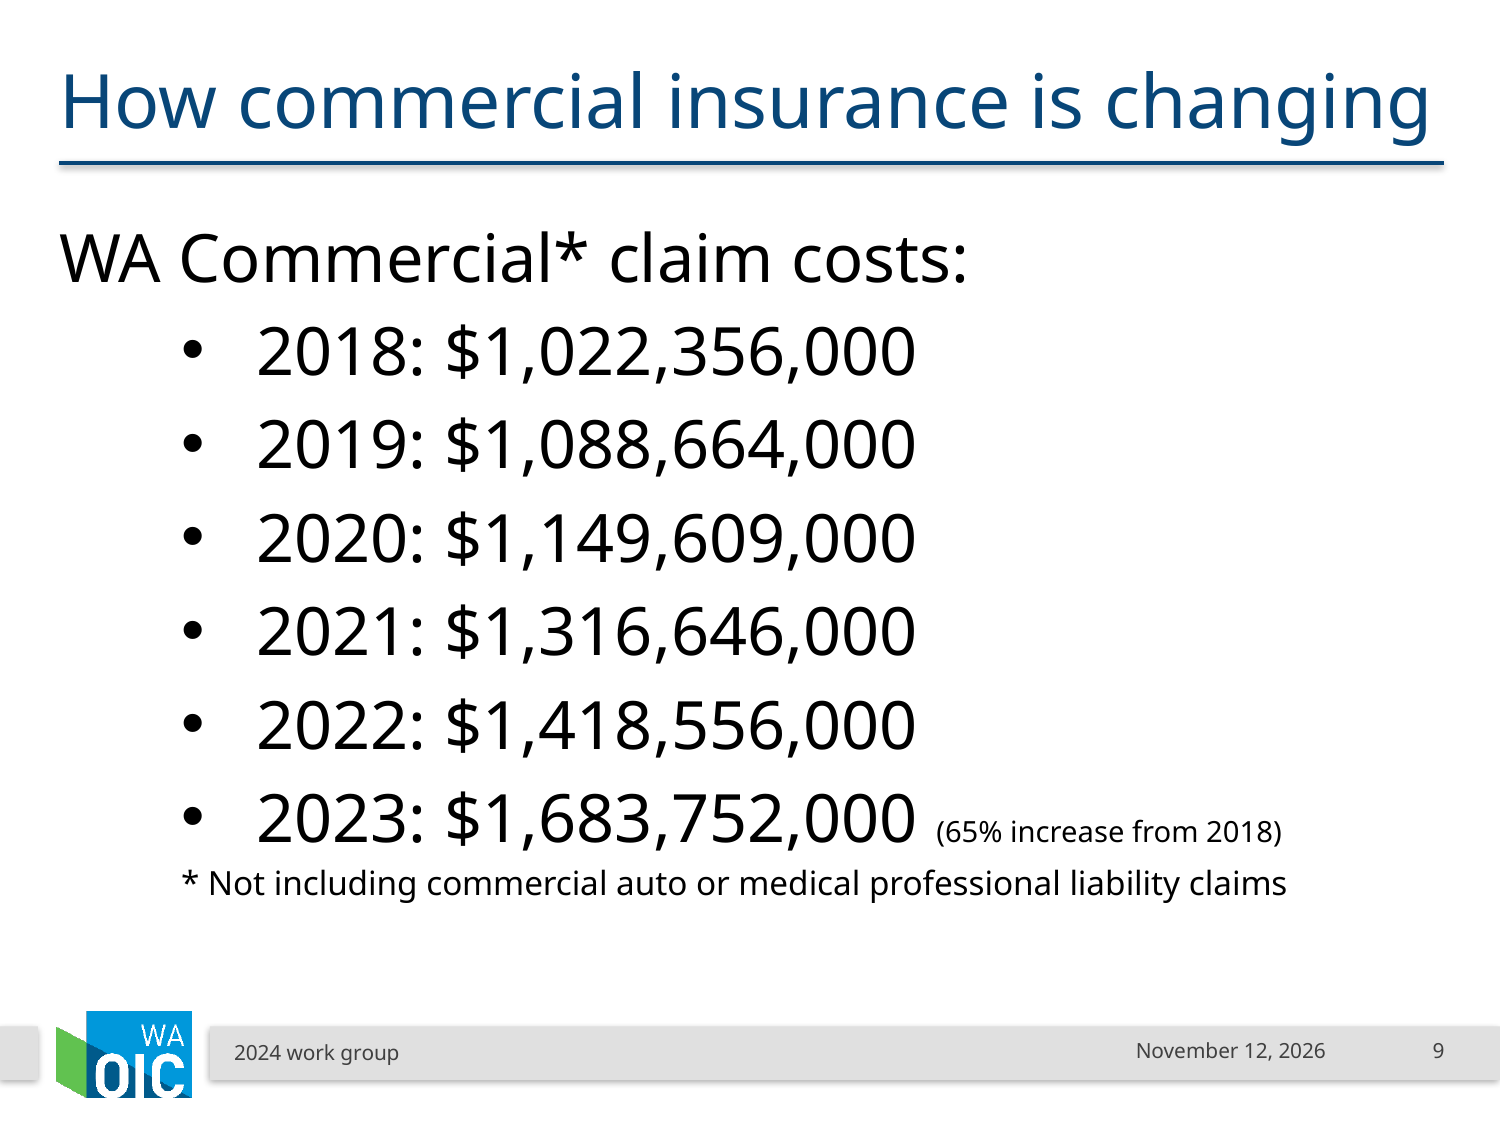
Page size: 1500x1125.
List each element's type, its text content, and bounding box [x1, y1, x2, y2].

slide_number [975, 1035, 1326, 1069]
slide_number 9 [1339, 1035, 1445, 1069]
title How commercial insurance is changing [59, 53, 1445, 164]
picture [56, 1011, 188, 1098]
footer 2024 work group [234, 1035, 785, 1069]
list WA Commercial* claim costs: 2018: $1,022,356,000 2019: $1,088,664,000 2020: $1,149,609,000 2021: $1,316,646,000 2022: $1,418,556,000 2023: $1,683,752,000 (65% increase from 2018) * Not including commercial auto or medical professional liability claims [59, 215, 1445, 958]
